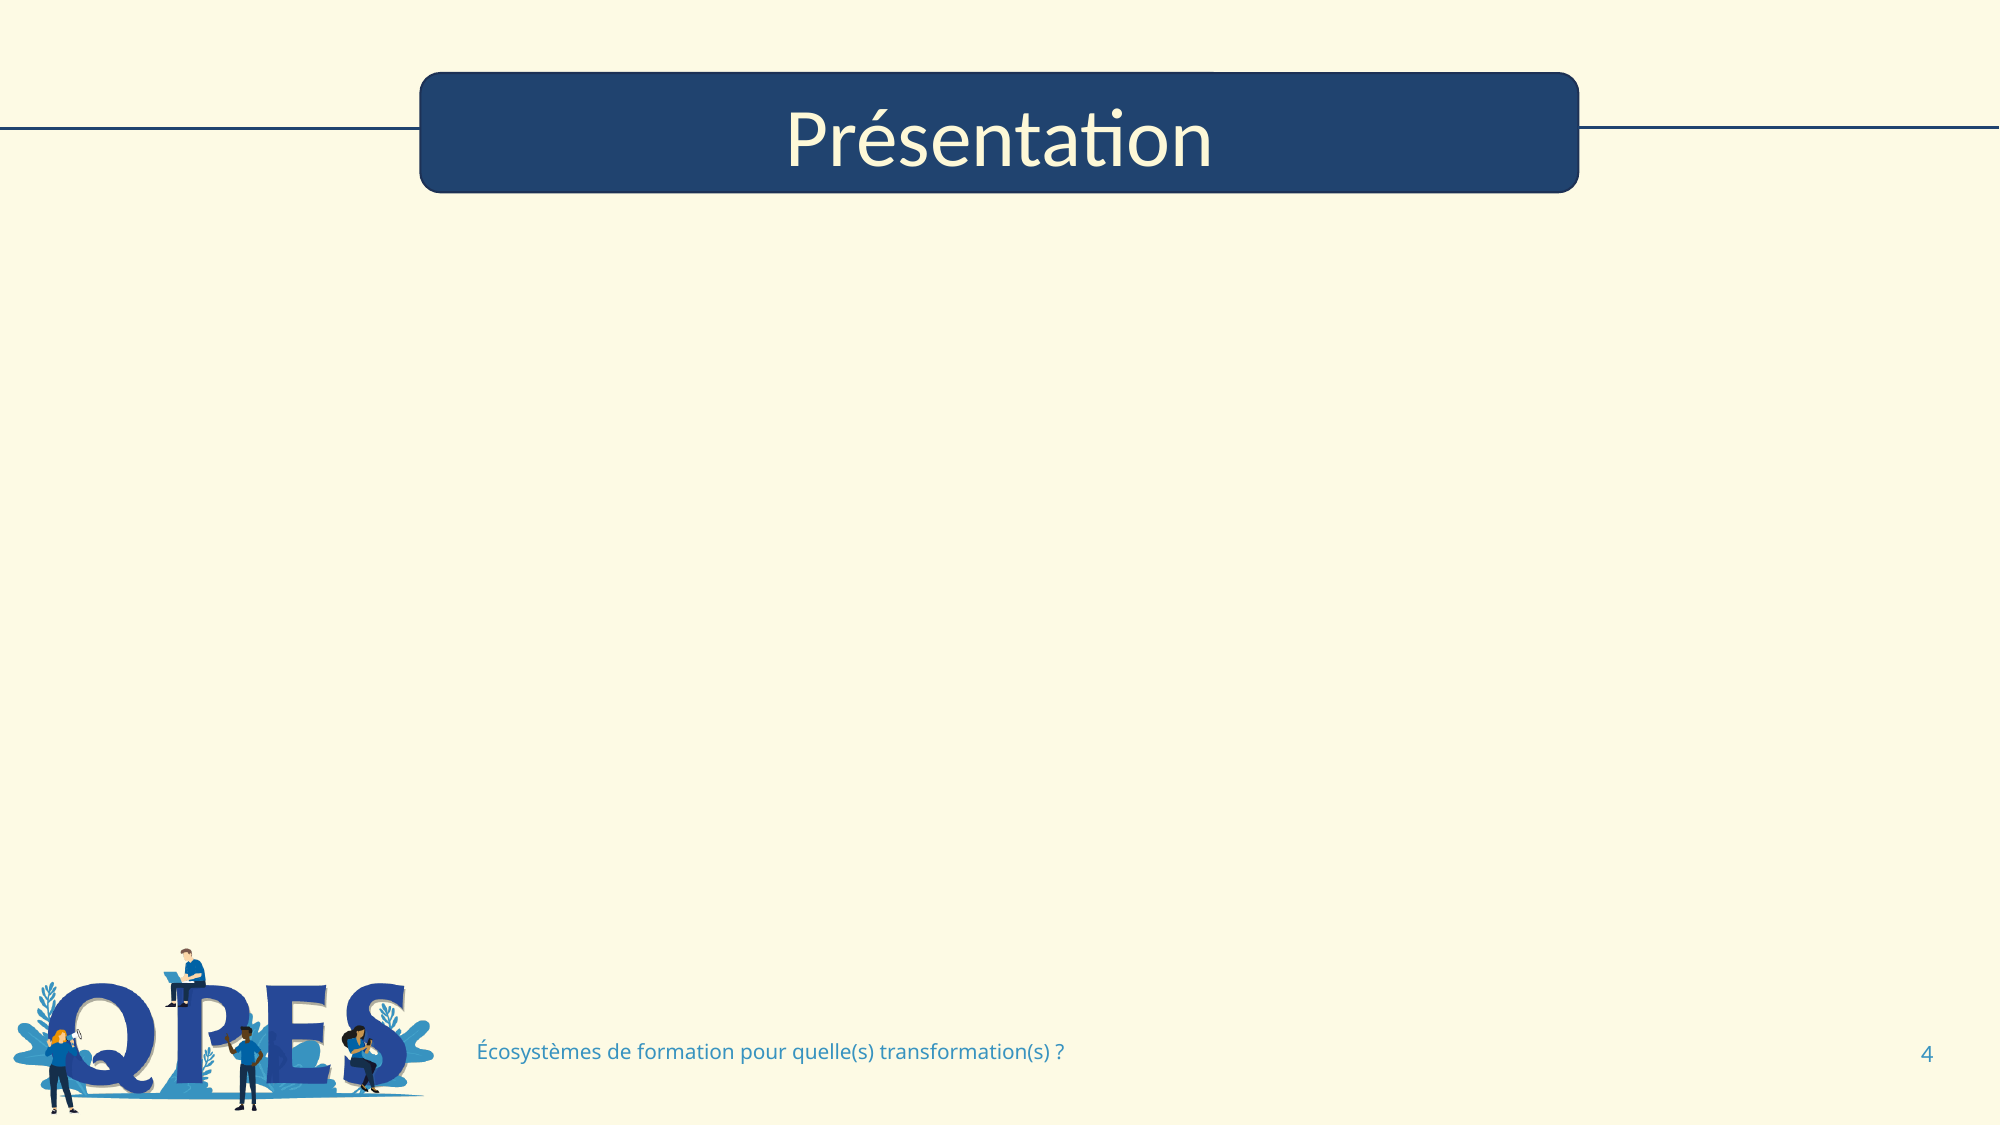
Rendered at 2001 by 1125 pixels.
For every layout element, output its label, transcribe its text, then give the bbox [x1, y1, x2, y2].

slide_number 4 [1862, 1022, 1949, 1082]
text_box Présentation [415, 75, 1585, 190]
picture [13, 948, 434, 1115]
